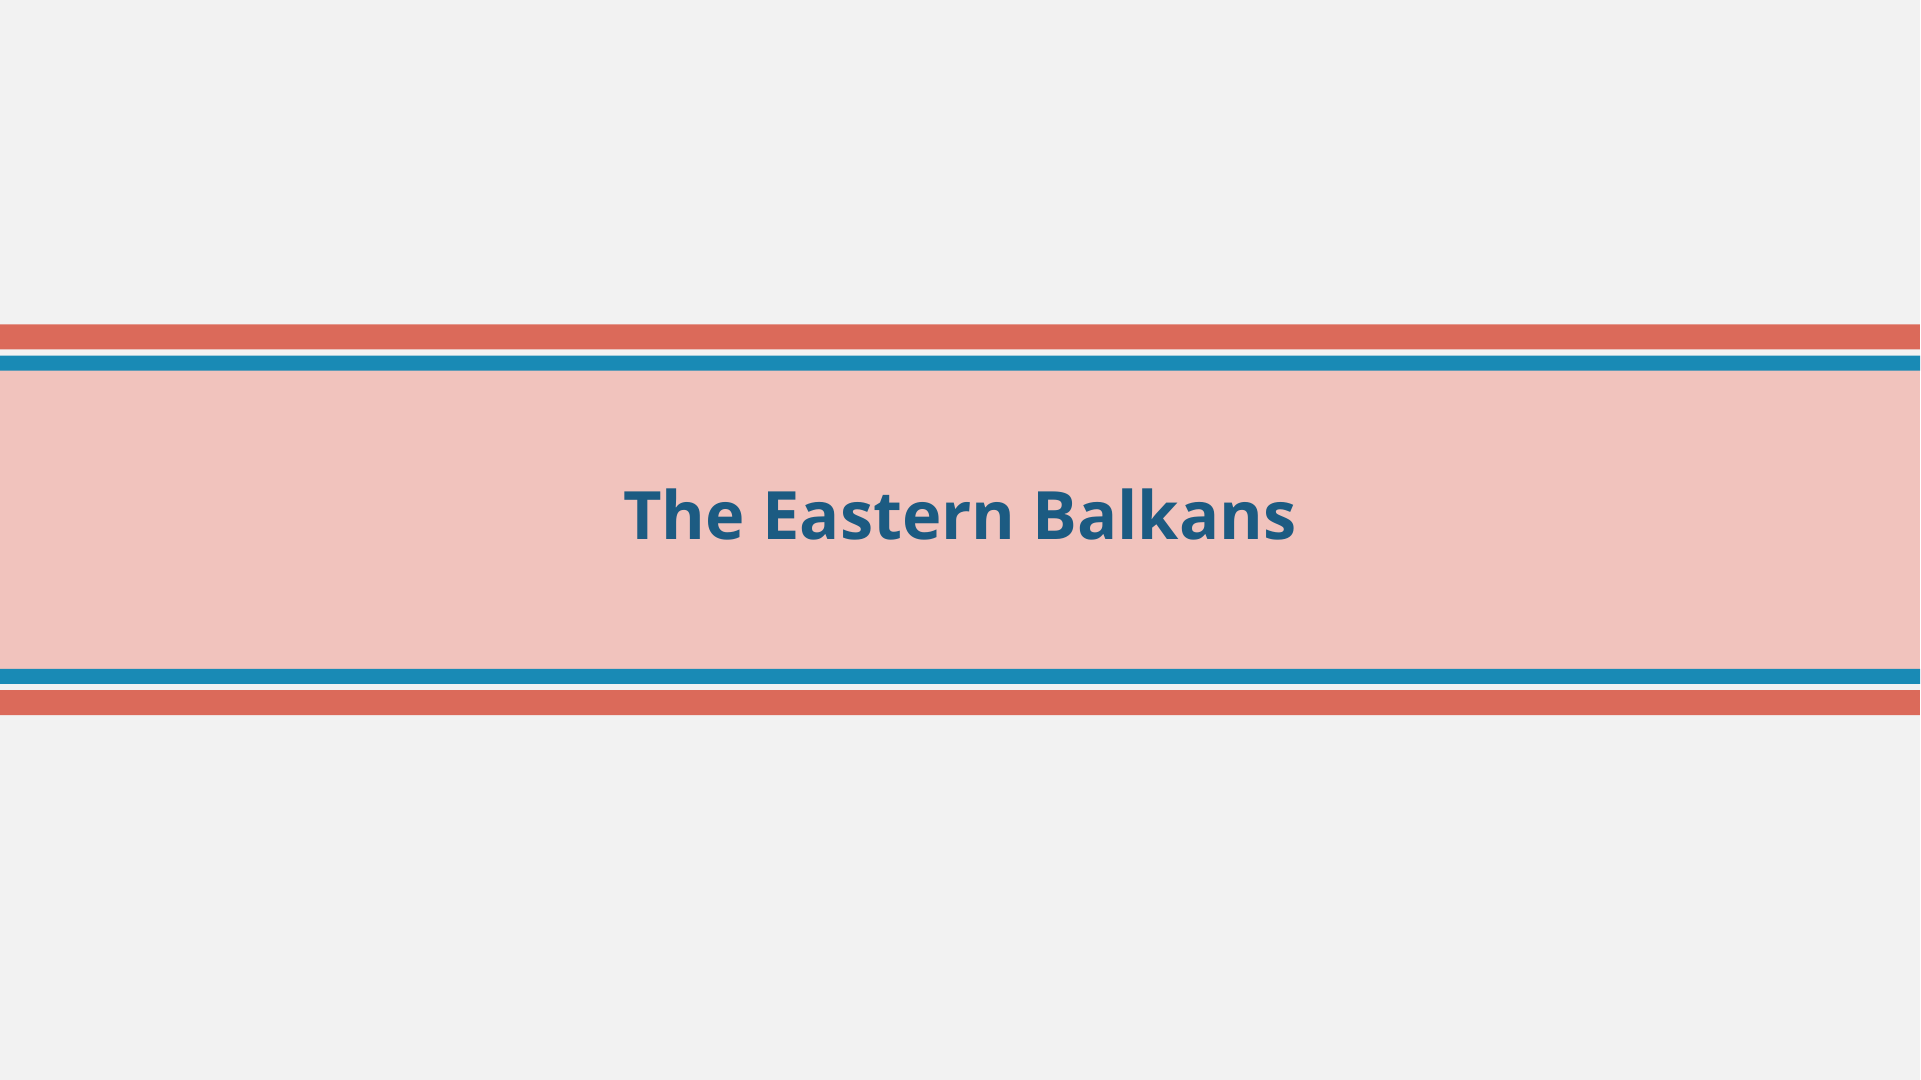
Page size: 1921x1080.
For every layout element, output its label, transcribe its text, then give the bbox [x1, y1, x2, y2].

title The Eastern Balkans [96, 343, 1825, 693]
